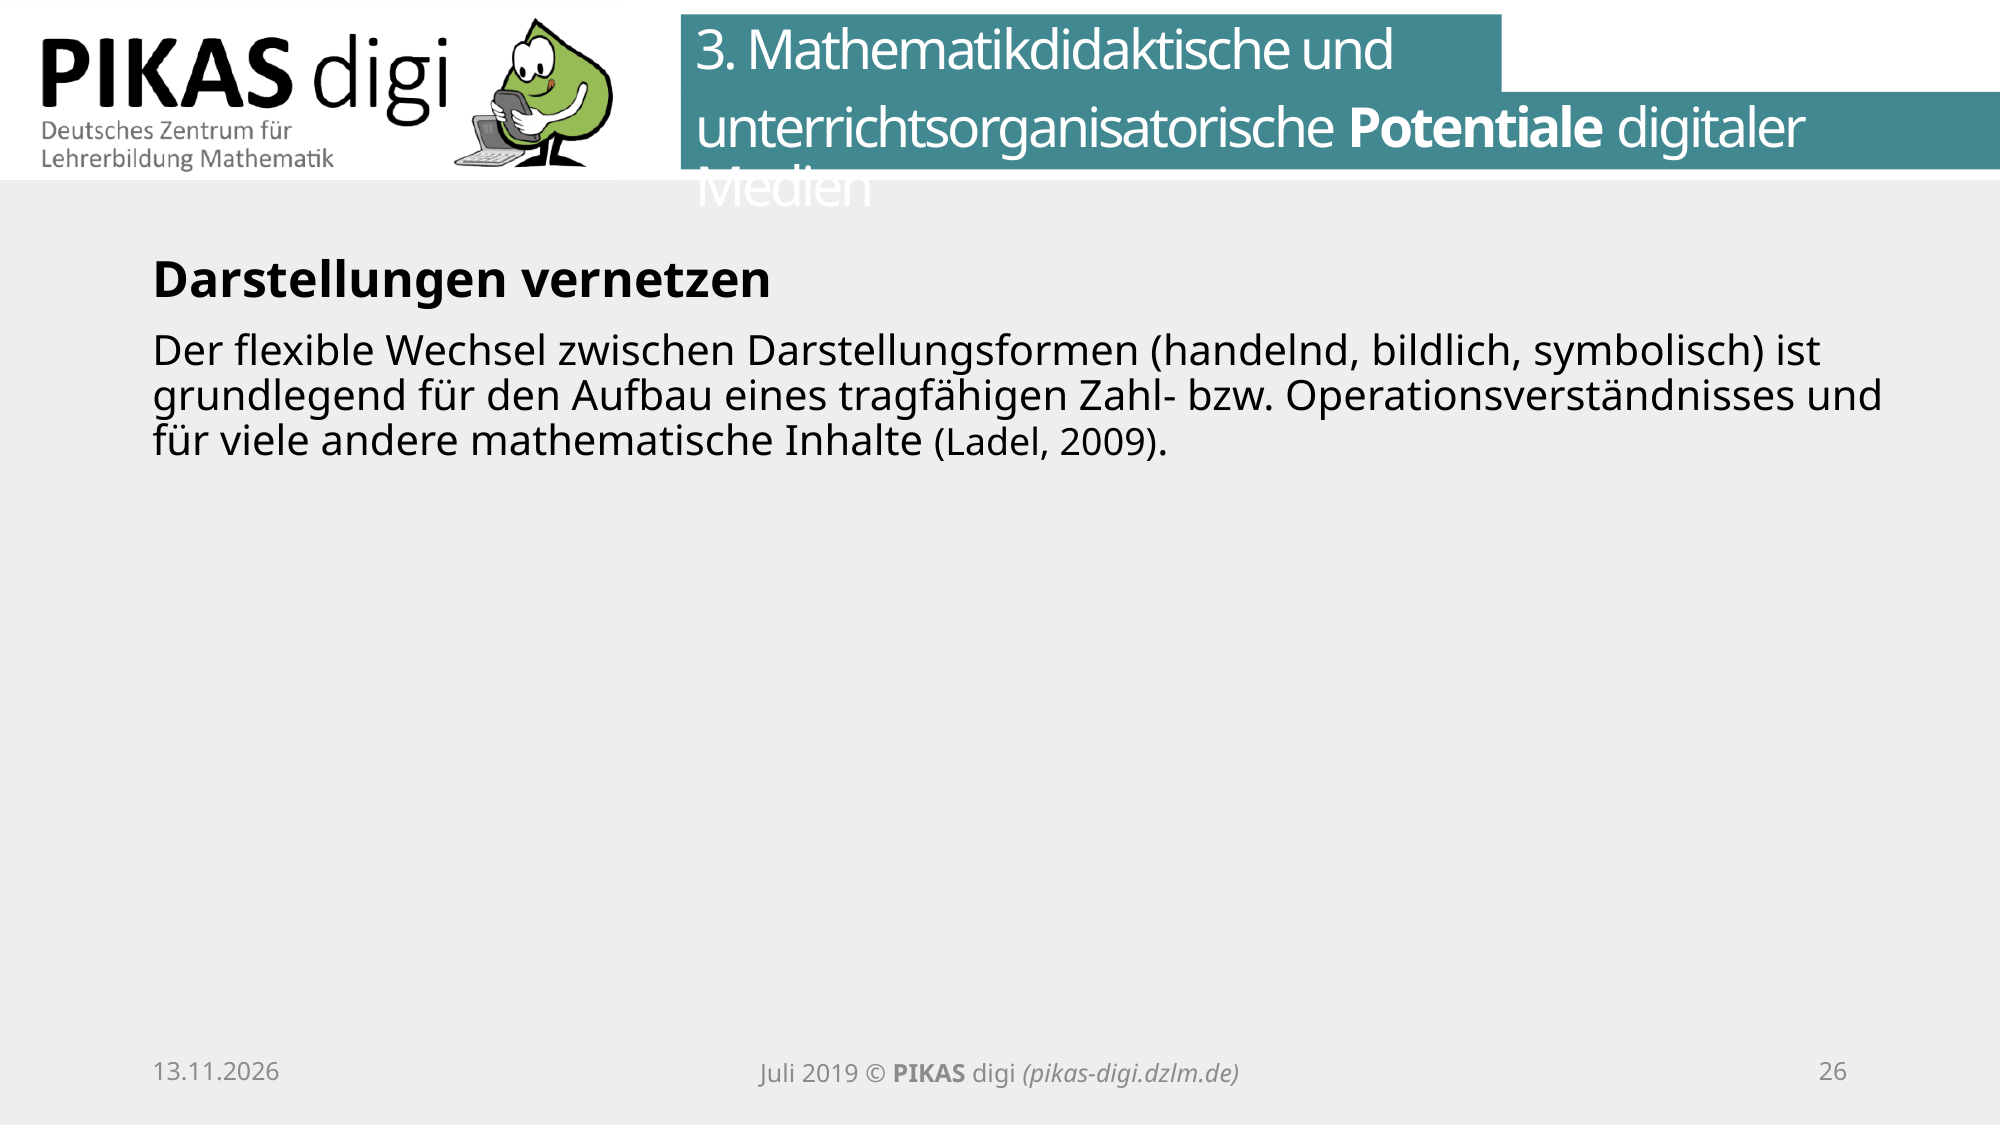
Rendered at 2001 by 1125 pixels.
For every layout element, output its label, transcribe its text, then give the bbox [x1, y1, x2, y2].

list Darstellungen vernetzen Der flexible Wechsel zwischen Darstellungsformen (handelnd, bildlich, symbolisch) ist grundlegend für den Aufbau eines tragfähigen Zahl- bzw. Operationsverständnisses und für viele andere mathematische Inhalte (Ladel, 2009). [137, 247, 1908, 492]
picture [0, 0, 622, 180]
text_box unterrichtsorganisatorische Potentiale digitaler Medien [680, 91, 2000, 170]
text_box 3. Mathematikdidaktische und [680, 14, 1502, 91]
footer Juli 2019 © PIKAS digi (pikas-digi.dzlm.de) [662, 1042, 1338, 1103]
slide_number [137, 1042, 588, 1103]
slide_number 25 [1412, 1042, 1863, 1103]
